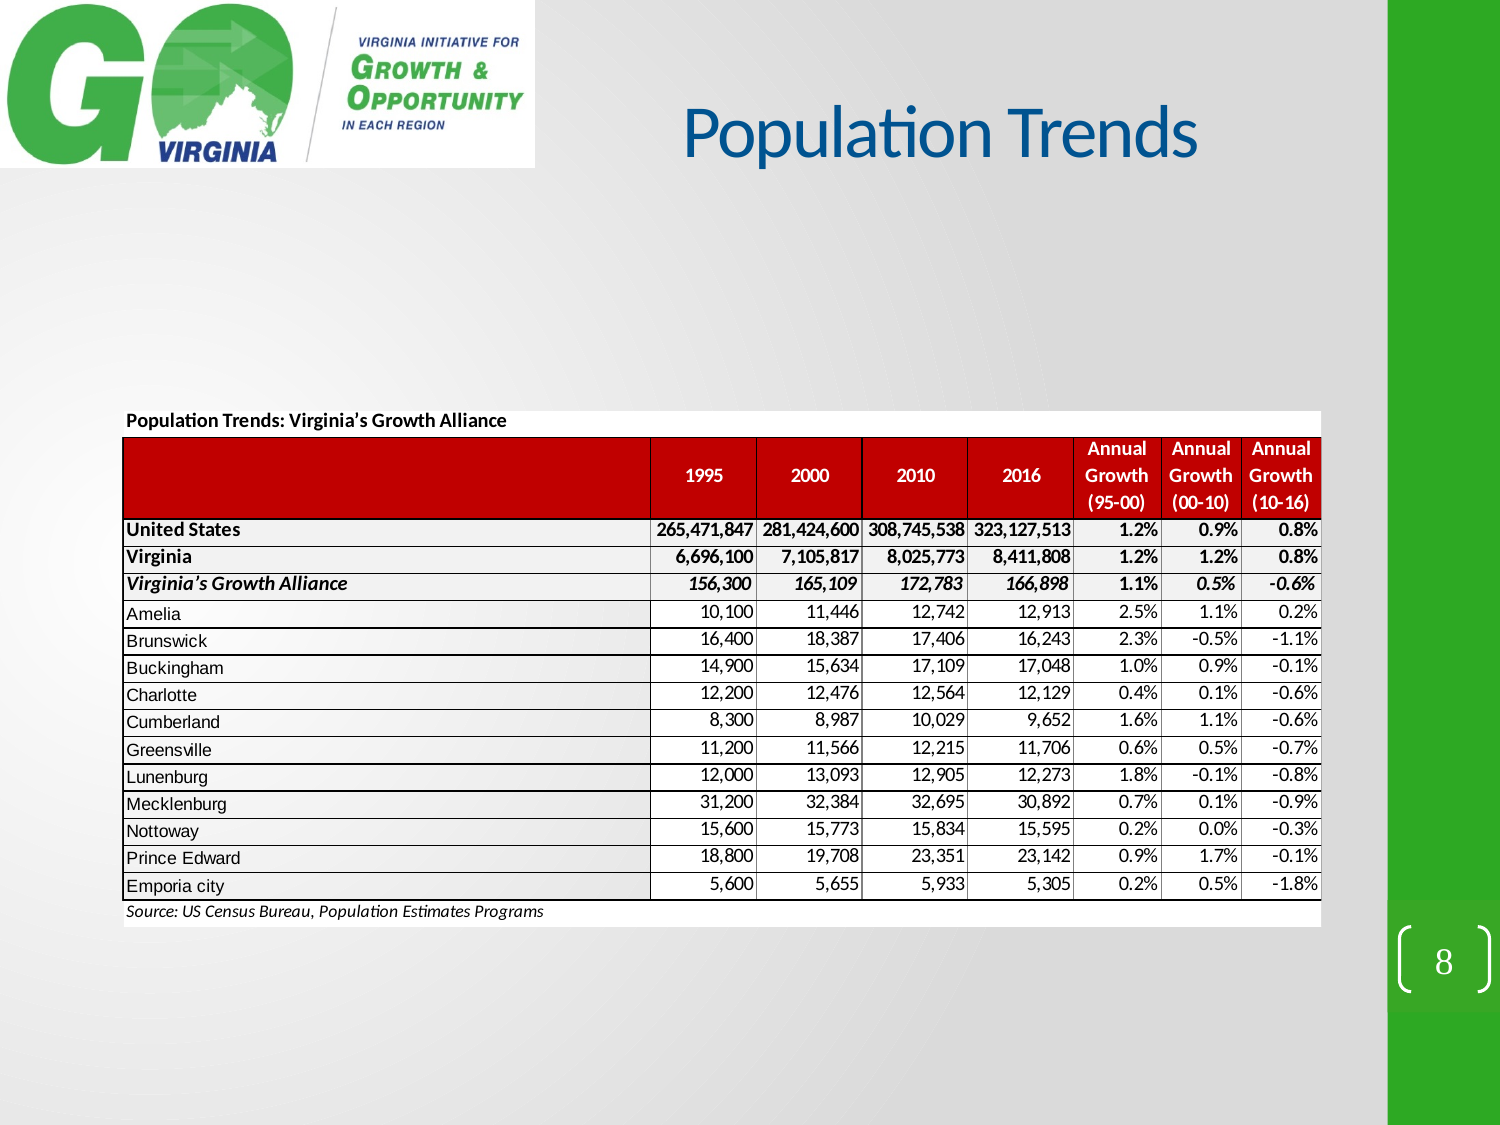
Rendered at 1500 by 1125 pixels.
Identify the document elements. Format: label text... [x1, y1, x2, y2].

slide_number 8 [1397, 925, 1492, 994]
title Population Trends [559, 33, 1323, 222]
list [121, 409, 1323, 929]
picture [0, 0, 535, 168]
